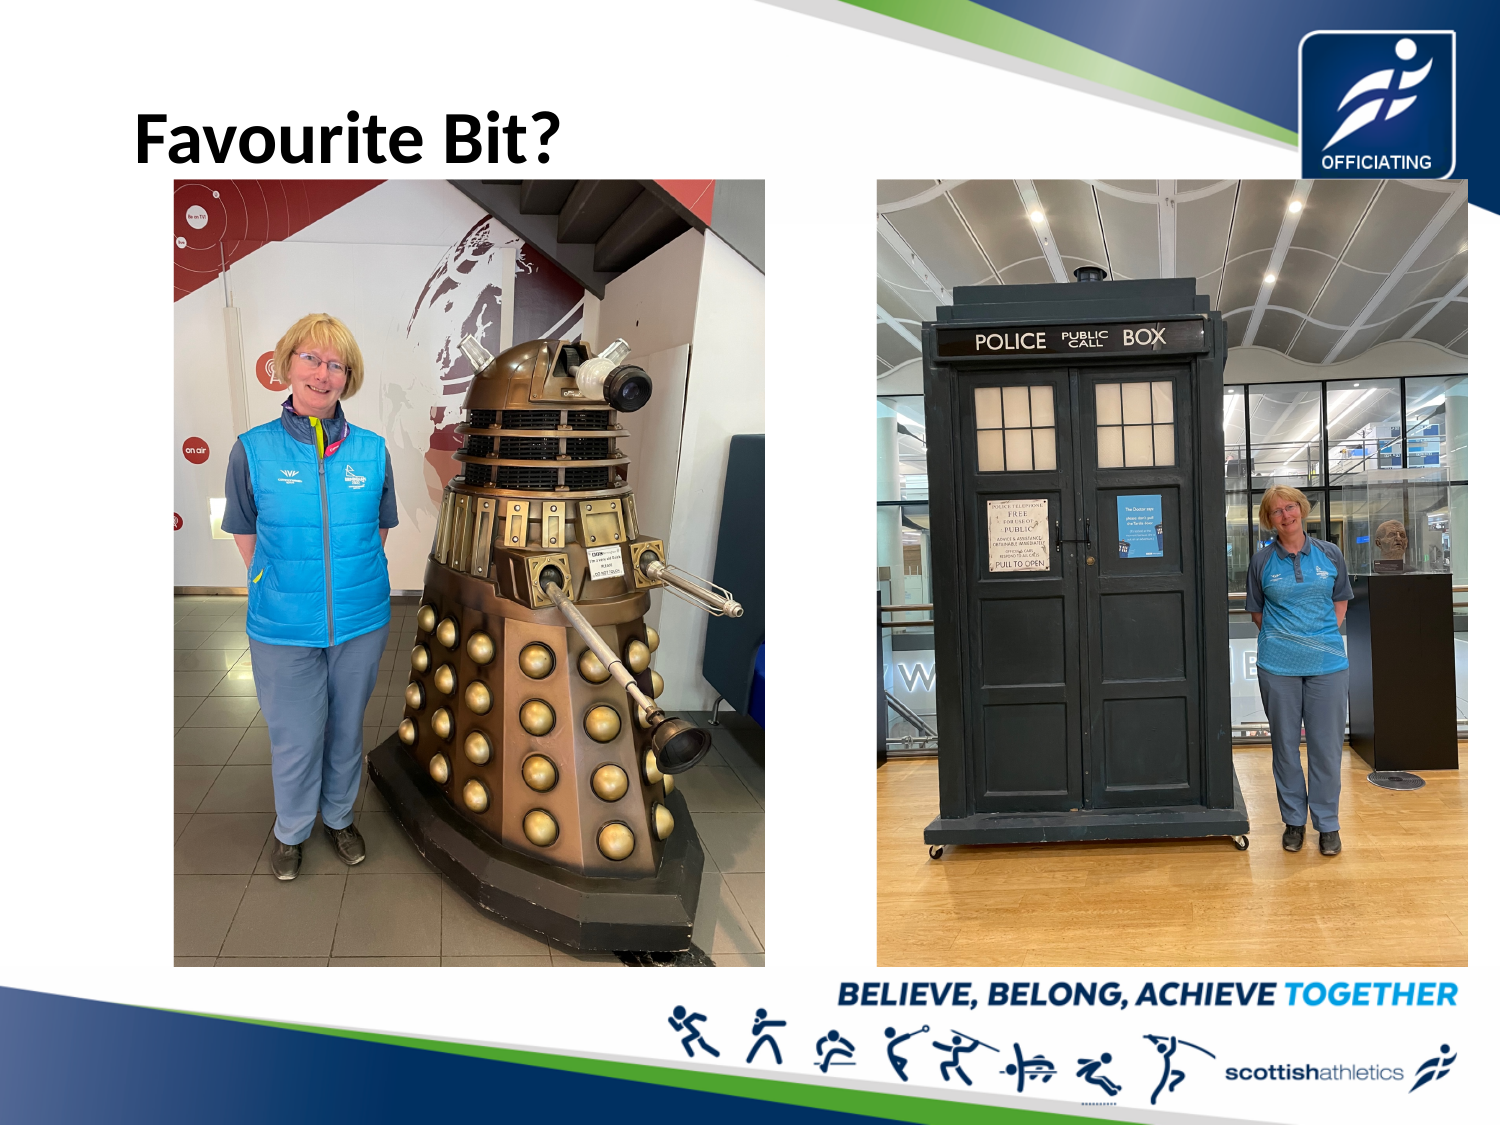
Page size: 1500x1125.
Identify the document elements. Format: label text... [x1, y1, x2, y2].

text_box Favourite Bit? [119, 81, 730, 187]
picture [0, 0, 1500, 1125]
